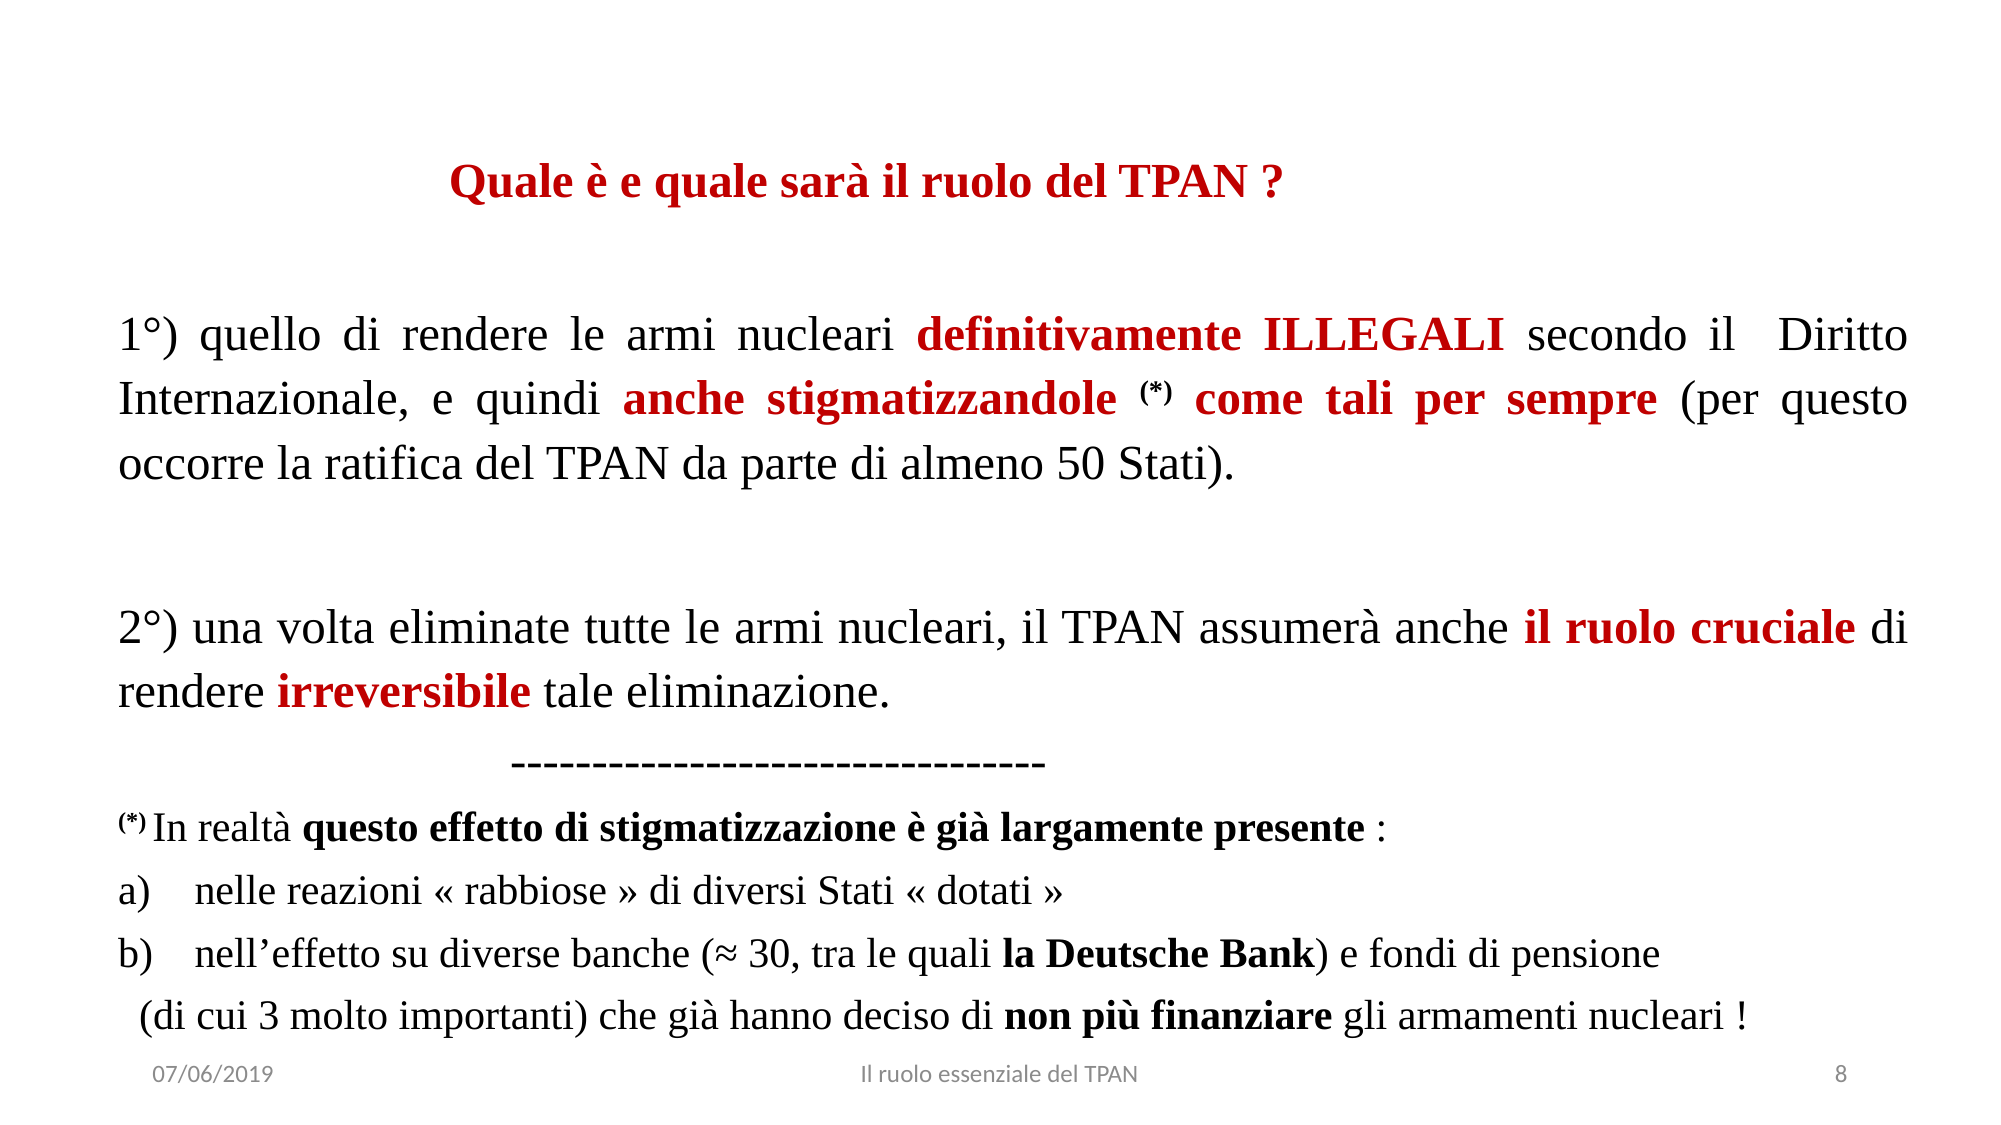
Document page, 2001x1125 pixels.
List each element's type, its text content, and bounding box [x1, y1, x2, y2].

slide_number 8 [1412, 1042, 1863, 1103]
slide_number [137, 1042, 588, 1103]
footer Il ruolo essenziale del TPAN [662, 1042, 1338, 1103]
list Quale è e quale sarà il ruolo del TPAN ? 1°) quello di rendere le armi nucleari definitivamente ILLEGALI secondo il Diritto Internazionale, e quindi anche stigmatizzandole (*) come tali per sempre (per questo occorre la ratifica del TPAN da parte di almeno 50 Stati). 2°) una volta eliminate tutte le armi nucleari, il TPAN assumerà anche il ruolo cruciale di rendere irreversibile tale eliminazione. --------------------------------- (*) In realtà questo effetto di stigmatizzazione è già largamente presente : nelle reazioni « rabbiose » di diversi Stati « dotati » nell’effetto su diverse banche (≈ 30, tra le quali la Deutsche Bank) e fondi di pensione (di cui 3 molto importanti) che già hanno deciso di non più finanziare gli armamenti nucleari ! [103, 71, 1924, 1054]
